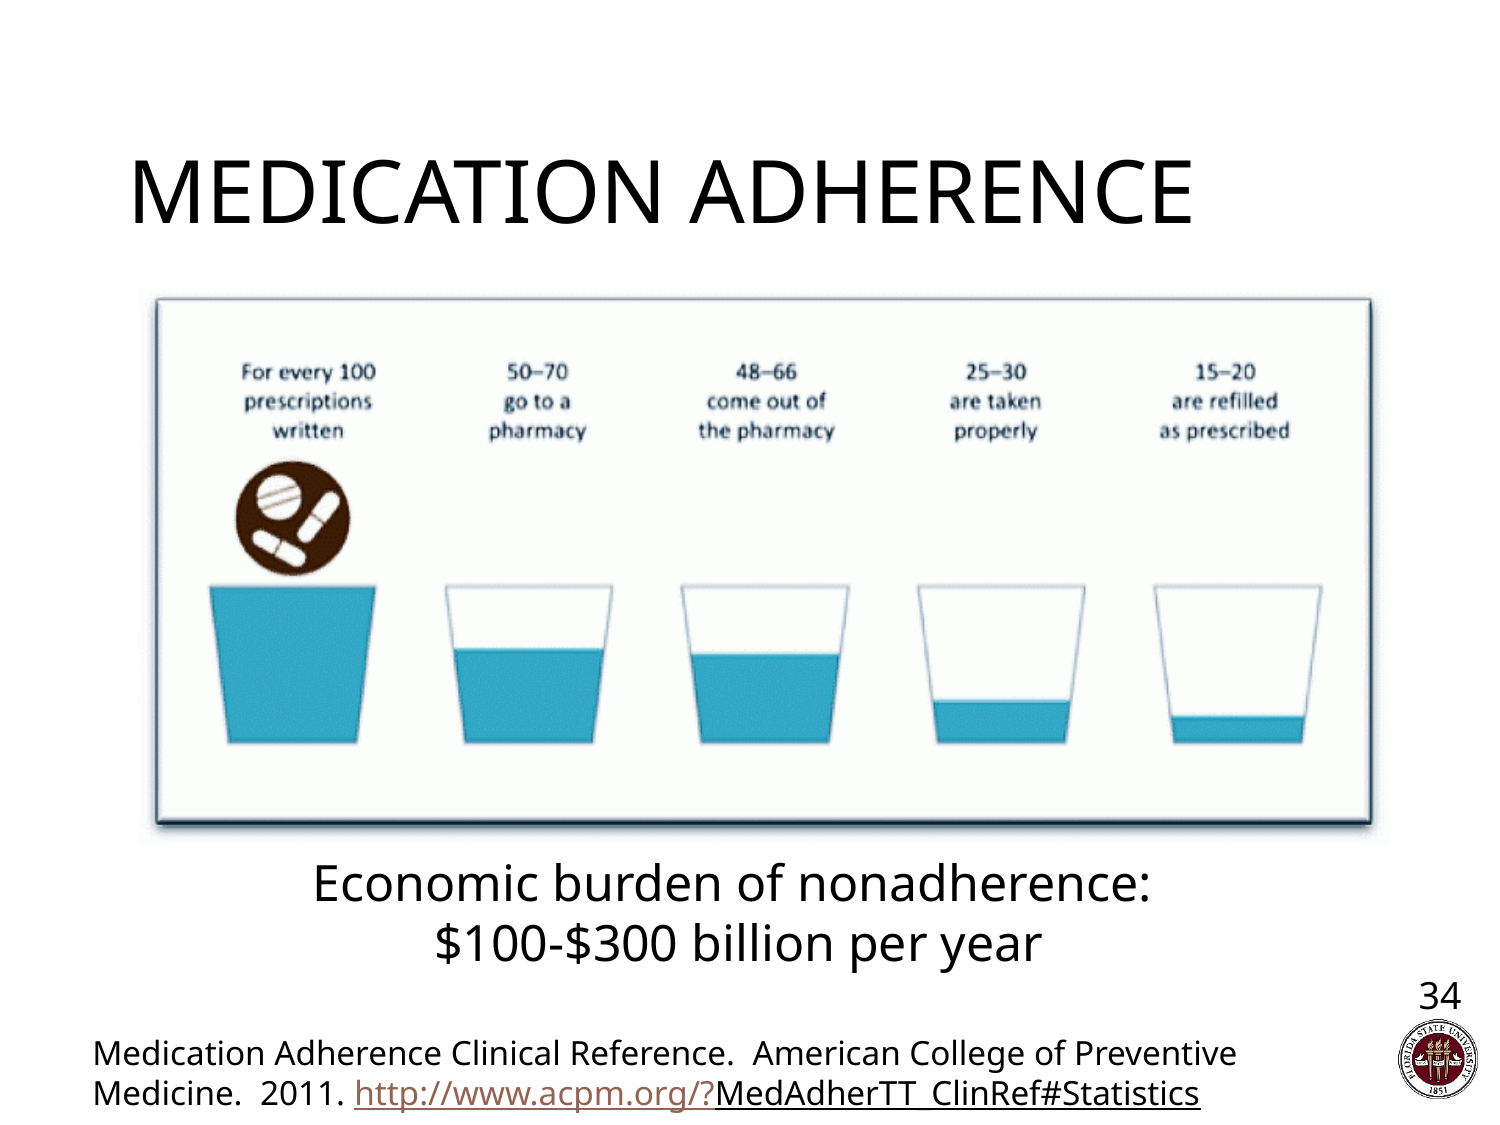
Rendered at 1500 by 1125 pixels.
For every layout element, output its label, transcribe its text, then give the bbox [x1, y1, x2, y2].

title Medication Adherence [112, 79, 1388, 310]
text_box Medication Adherence Clinical Reference. American College of Preventive Medicine. 2011. http://www.acpm.org/?MedAdherTT_ClinRef#Statistics [77, 1024, 1401, 1125]
text_box Economic burden of nonadherence: $100-$300 billion per year [158, 845, 1320, 979]
picture [1401, 1025, 1478, 1099]
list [139, 290, 1387, 843]
slide_number 34 [1400, 964, 1480, 1025]
